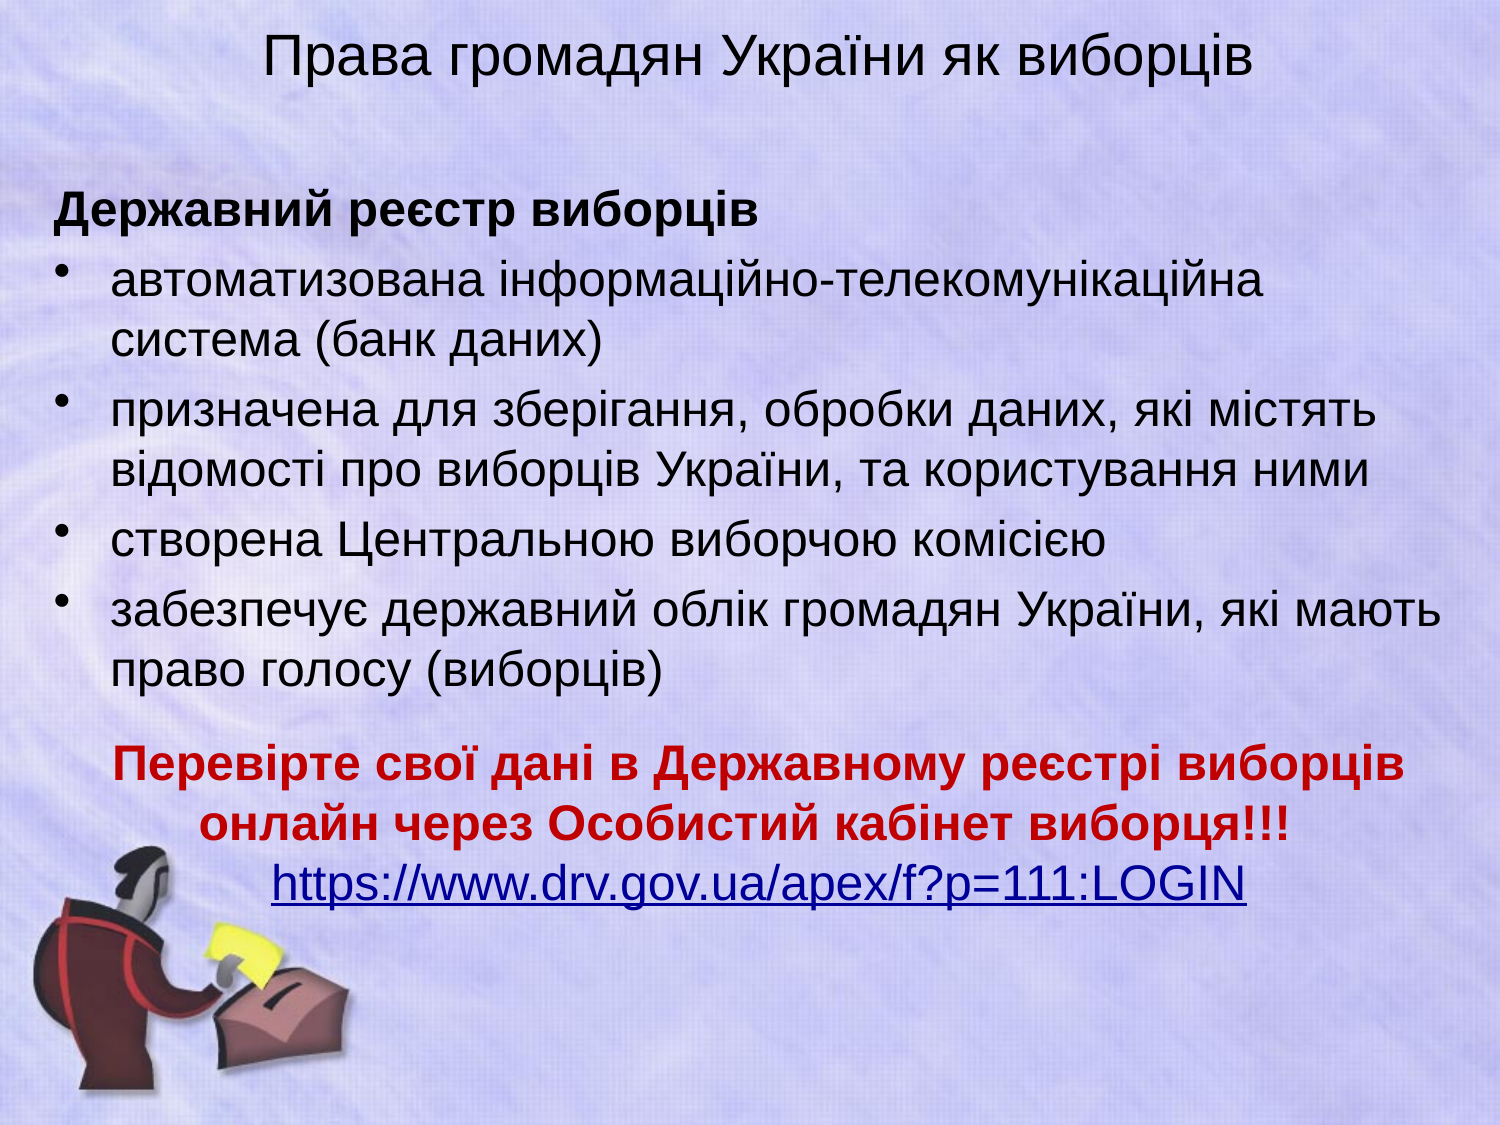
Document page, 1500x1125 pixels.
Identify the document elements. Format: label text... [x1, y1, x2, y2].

title Права громадян України як виборців [38, 45, 1480, 165]
list Державний реєстр виборців автоматизована інформаційно-телекомунікаційна система (банк даних) призначена для зберігання, обробки даних, які містять відомості про виборців України, та користування ними створена Центральною виборчою комісією забезпечує державний облік громадян України, які мають право голосу (виборців) Перевірте свої дані в Державному реєстрі виборців онлайн через Особистий кабінет виборця!!! https://www.drv.gov.ua/apex/f?p=111:LOGIN [38, 169, 1480, 942]
picture [0, 0, 1500, 1125]
